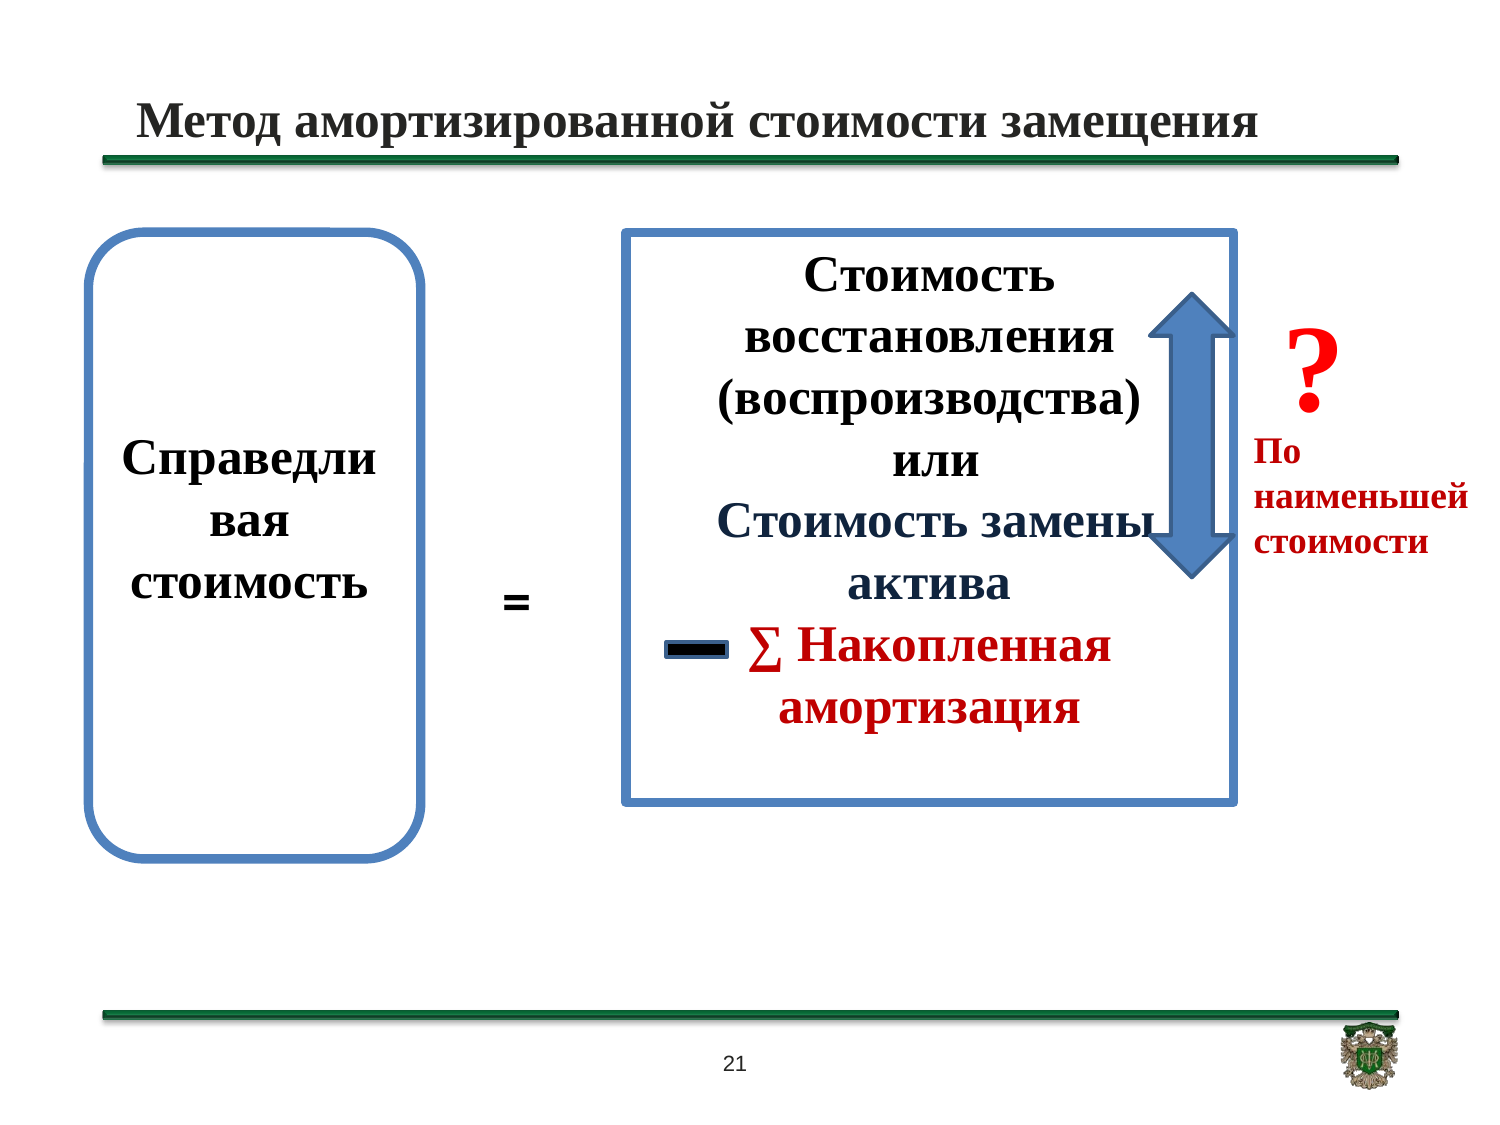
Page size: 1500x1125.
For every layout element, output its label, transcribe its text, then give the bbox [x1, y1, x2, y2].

text_box ? [1267, 278, 1354, 418]
picture [94, 1005, 1406, 1090]
title Метод амортизированной стоимости замещения [136, 86, 1431, 274]
text_box По наименьшей стоимости [1240, 418, 1500, 569]
slide_number 21 [11, 1051, 786, 1077]
picture [94, 150, 136, 176]
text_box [88, 231, 1234, 860]
text_box [111, 206, 1343, 366]
